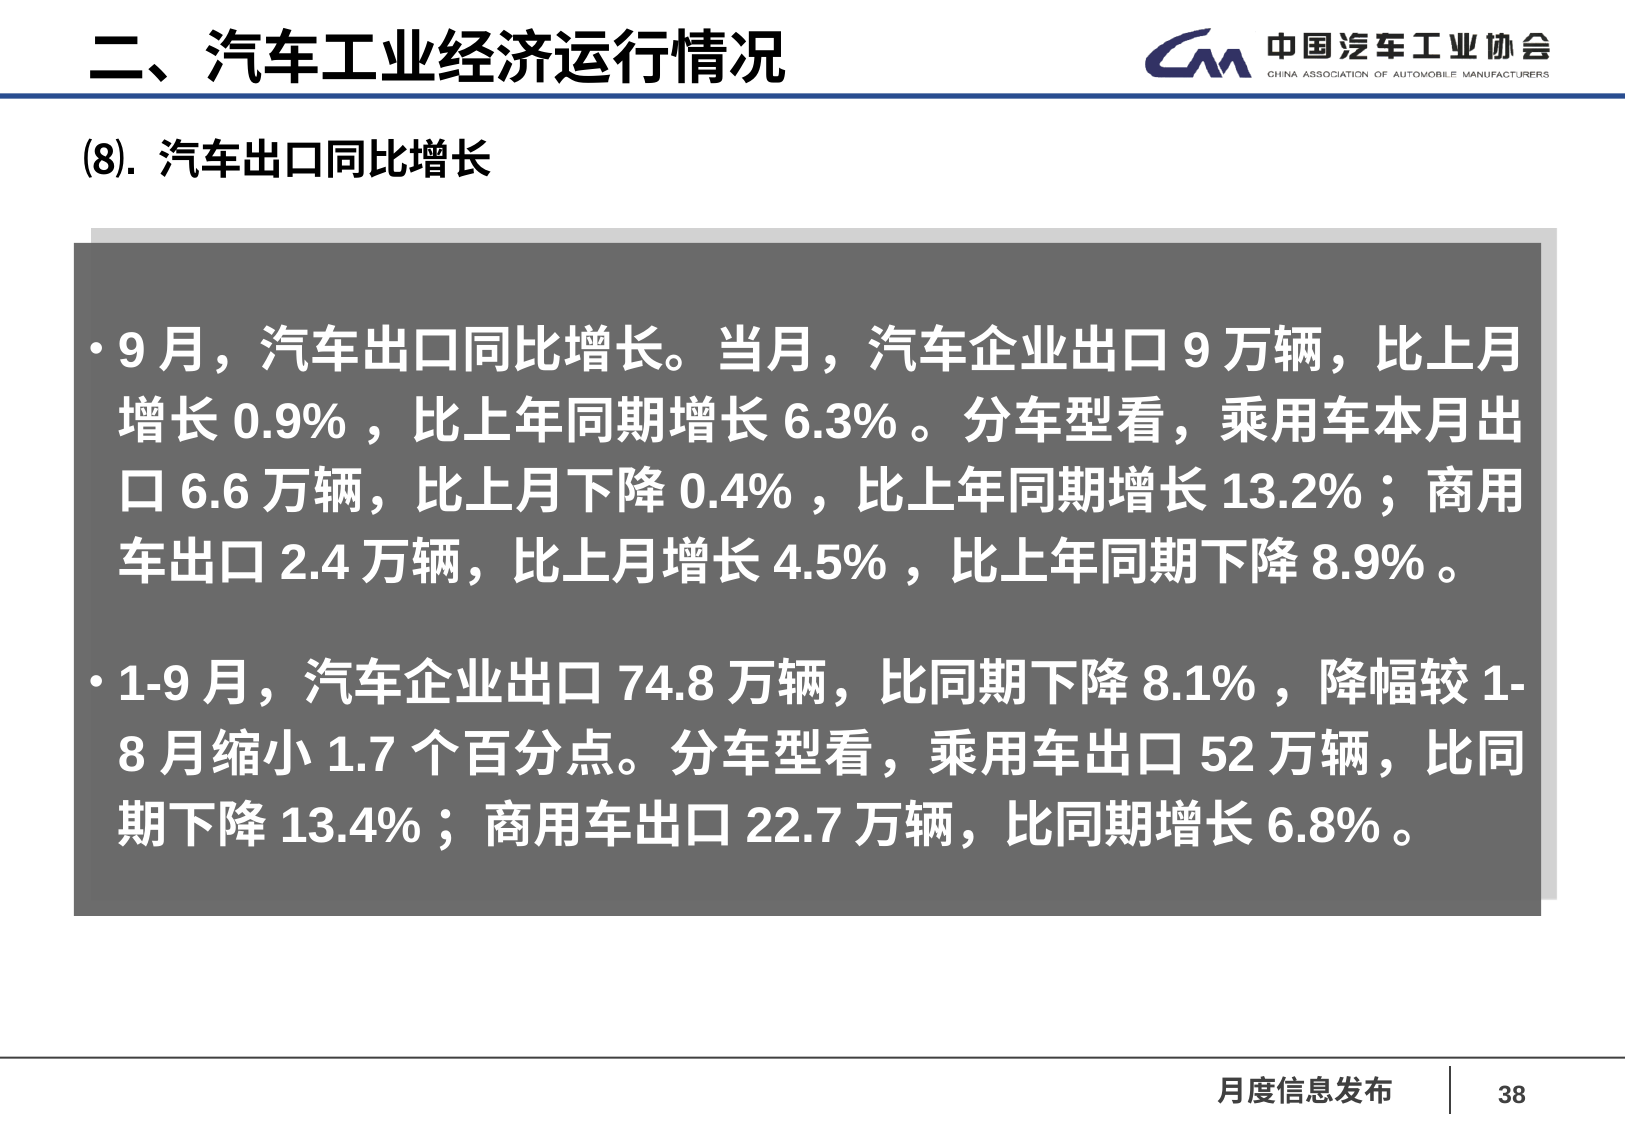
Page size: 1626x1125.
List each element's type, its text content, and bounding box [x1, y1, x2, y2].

picture [1139, 28, 1554, 82]
text_box ⑻. 汽车出口同比增长 [68, 125, 1557, 190]
text_box 9月，汽车出口同比增长。当月，汽车企业出口9万辆，比上月增长0.9%，比上年同期增长6.3%。分车型看，乘用车本月出口6.6万辆，比上月下降0.4%，比上年同期增长13.2%；商用车出口2.4万辆，比上月增长4.5%，比上年同期下降8.9%。 1-9月，汽车企业出口74.8万辆，比同期下降8.1%，降幅较1-8月缩小1.7个百分点。分车型看，乘用车出口52万辆，比同期下降13.4%；商用车出口22.7万辆，比同期增长6.8%。 [72, 241, 1543, 918]
text_box 二、汽车工业经济运行情况 [73, 12, 802, 98]
